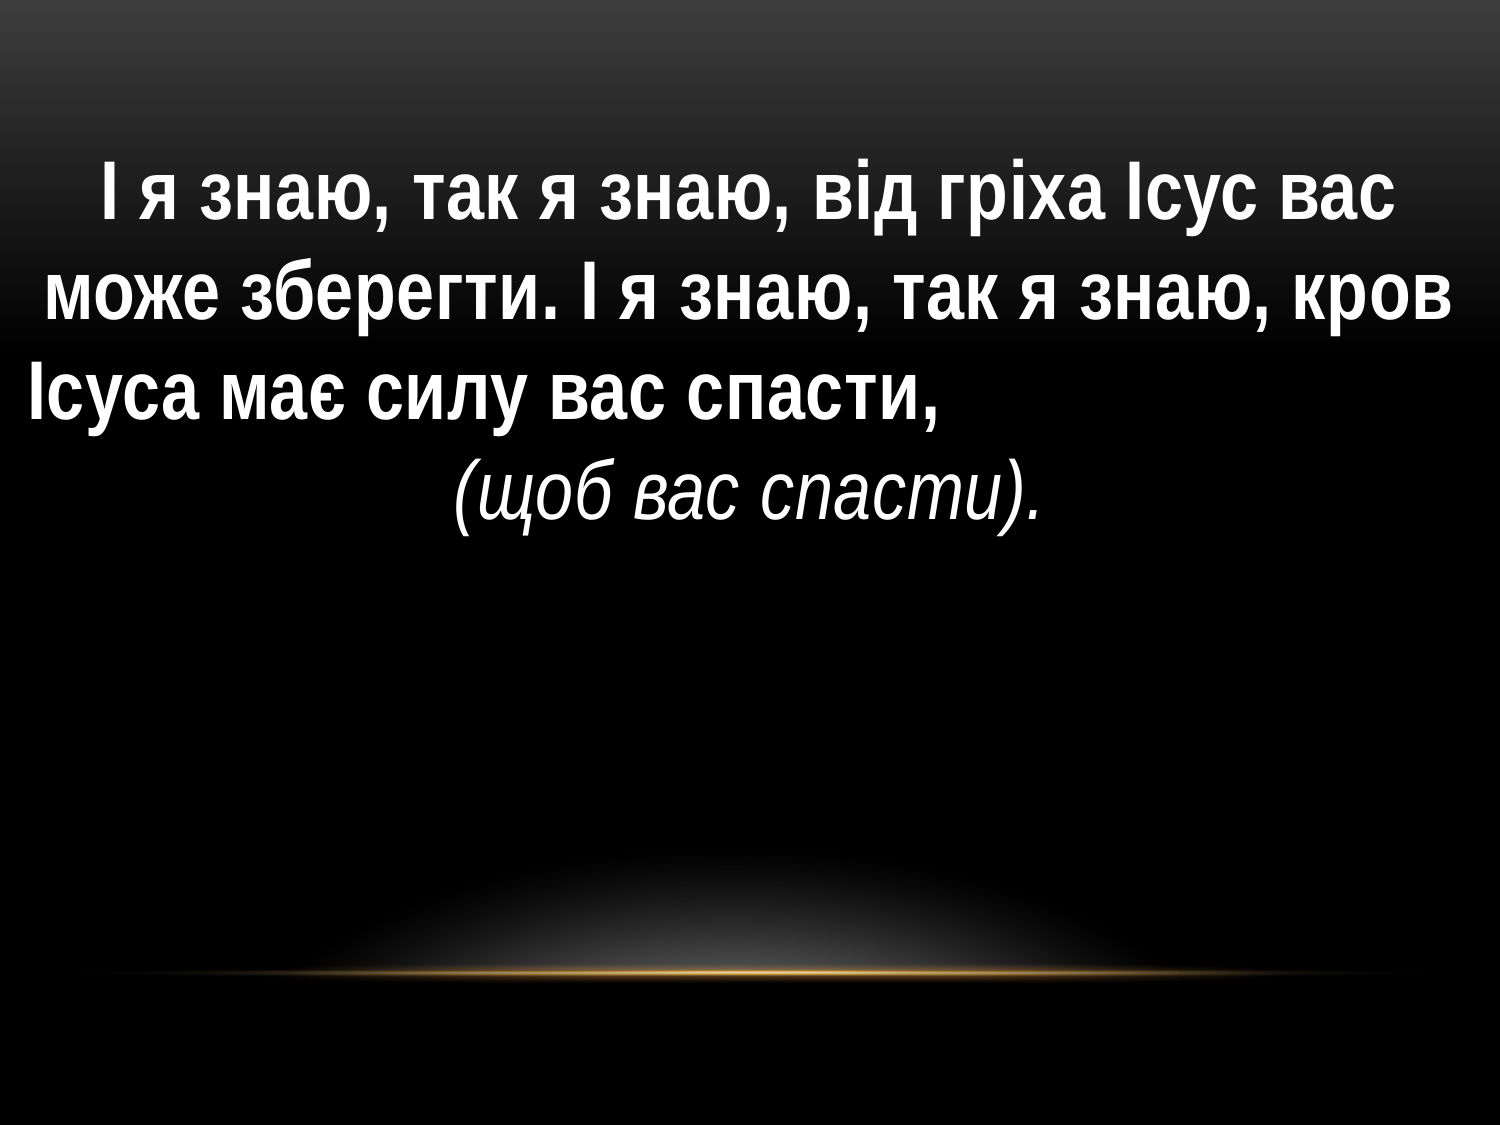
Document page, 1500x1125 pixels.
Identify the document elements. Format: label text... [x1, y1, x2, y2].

list І я знаю, так я знаю, від гріха Ісус вас може зберегти. І я знаю, так я знаю, кров Ісуса має силу вас спасти, (щоб вас спасти). [0, 0, 1500, 1125]
